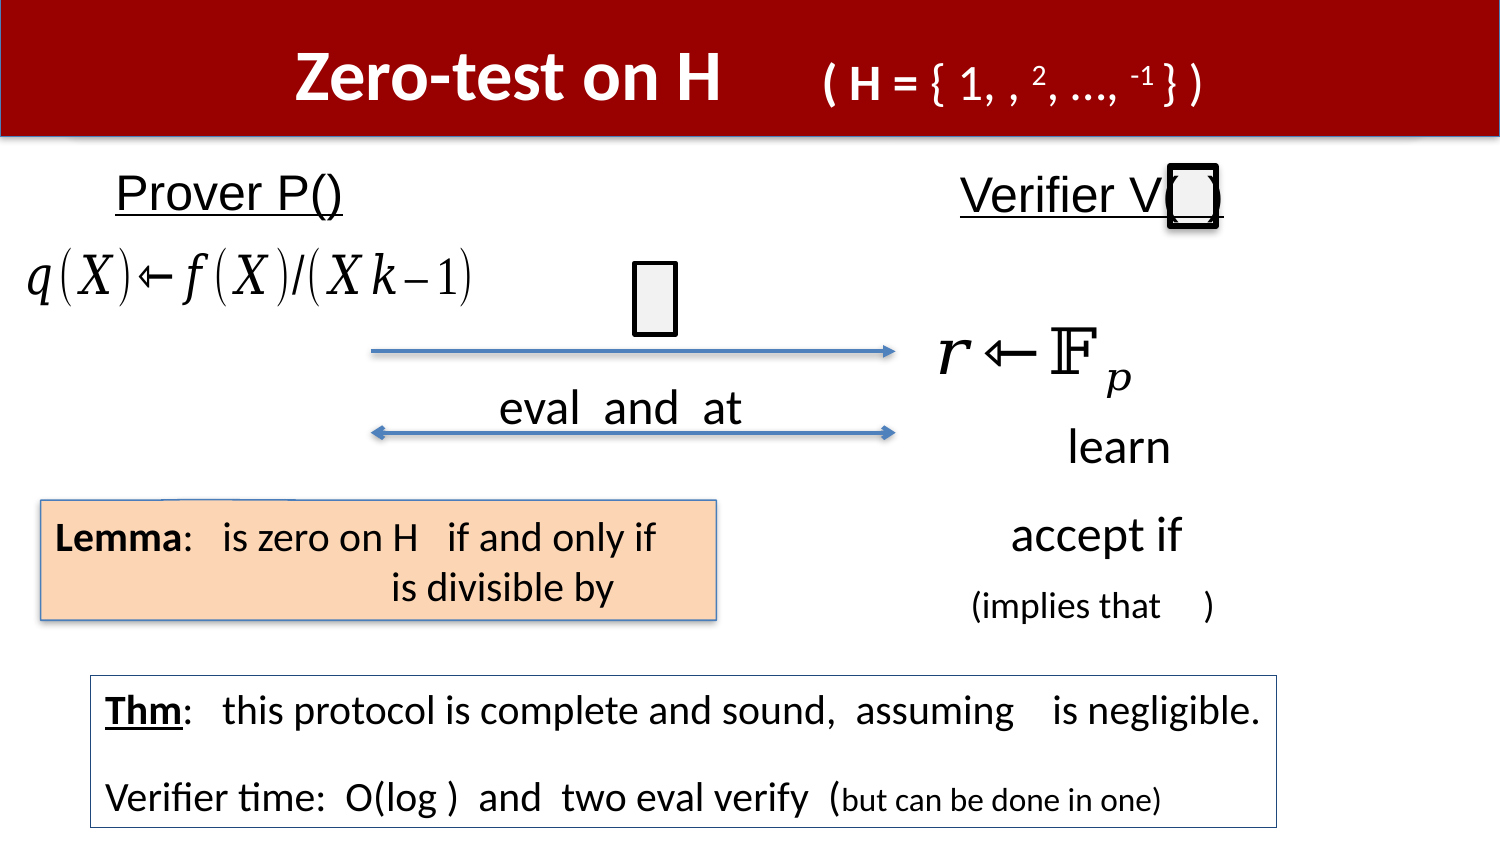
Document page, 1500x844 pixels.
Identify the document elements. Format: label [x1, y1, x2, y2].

text_box [370, 262, 896, 352]
text_box [365, 366, 900, 444]
text_box [1169, 218, 1216, 227]
text_box [1169, 166, 1216, 216]
